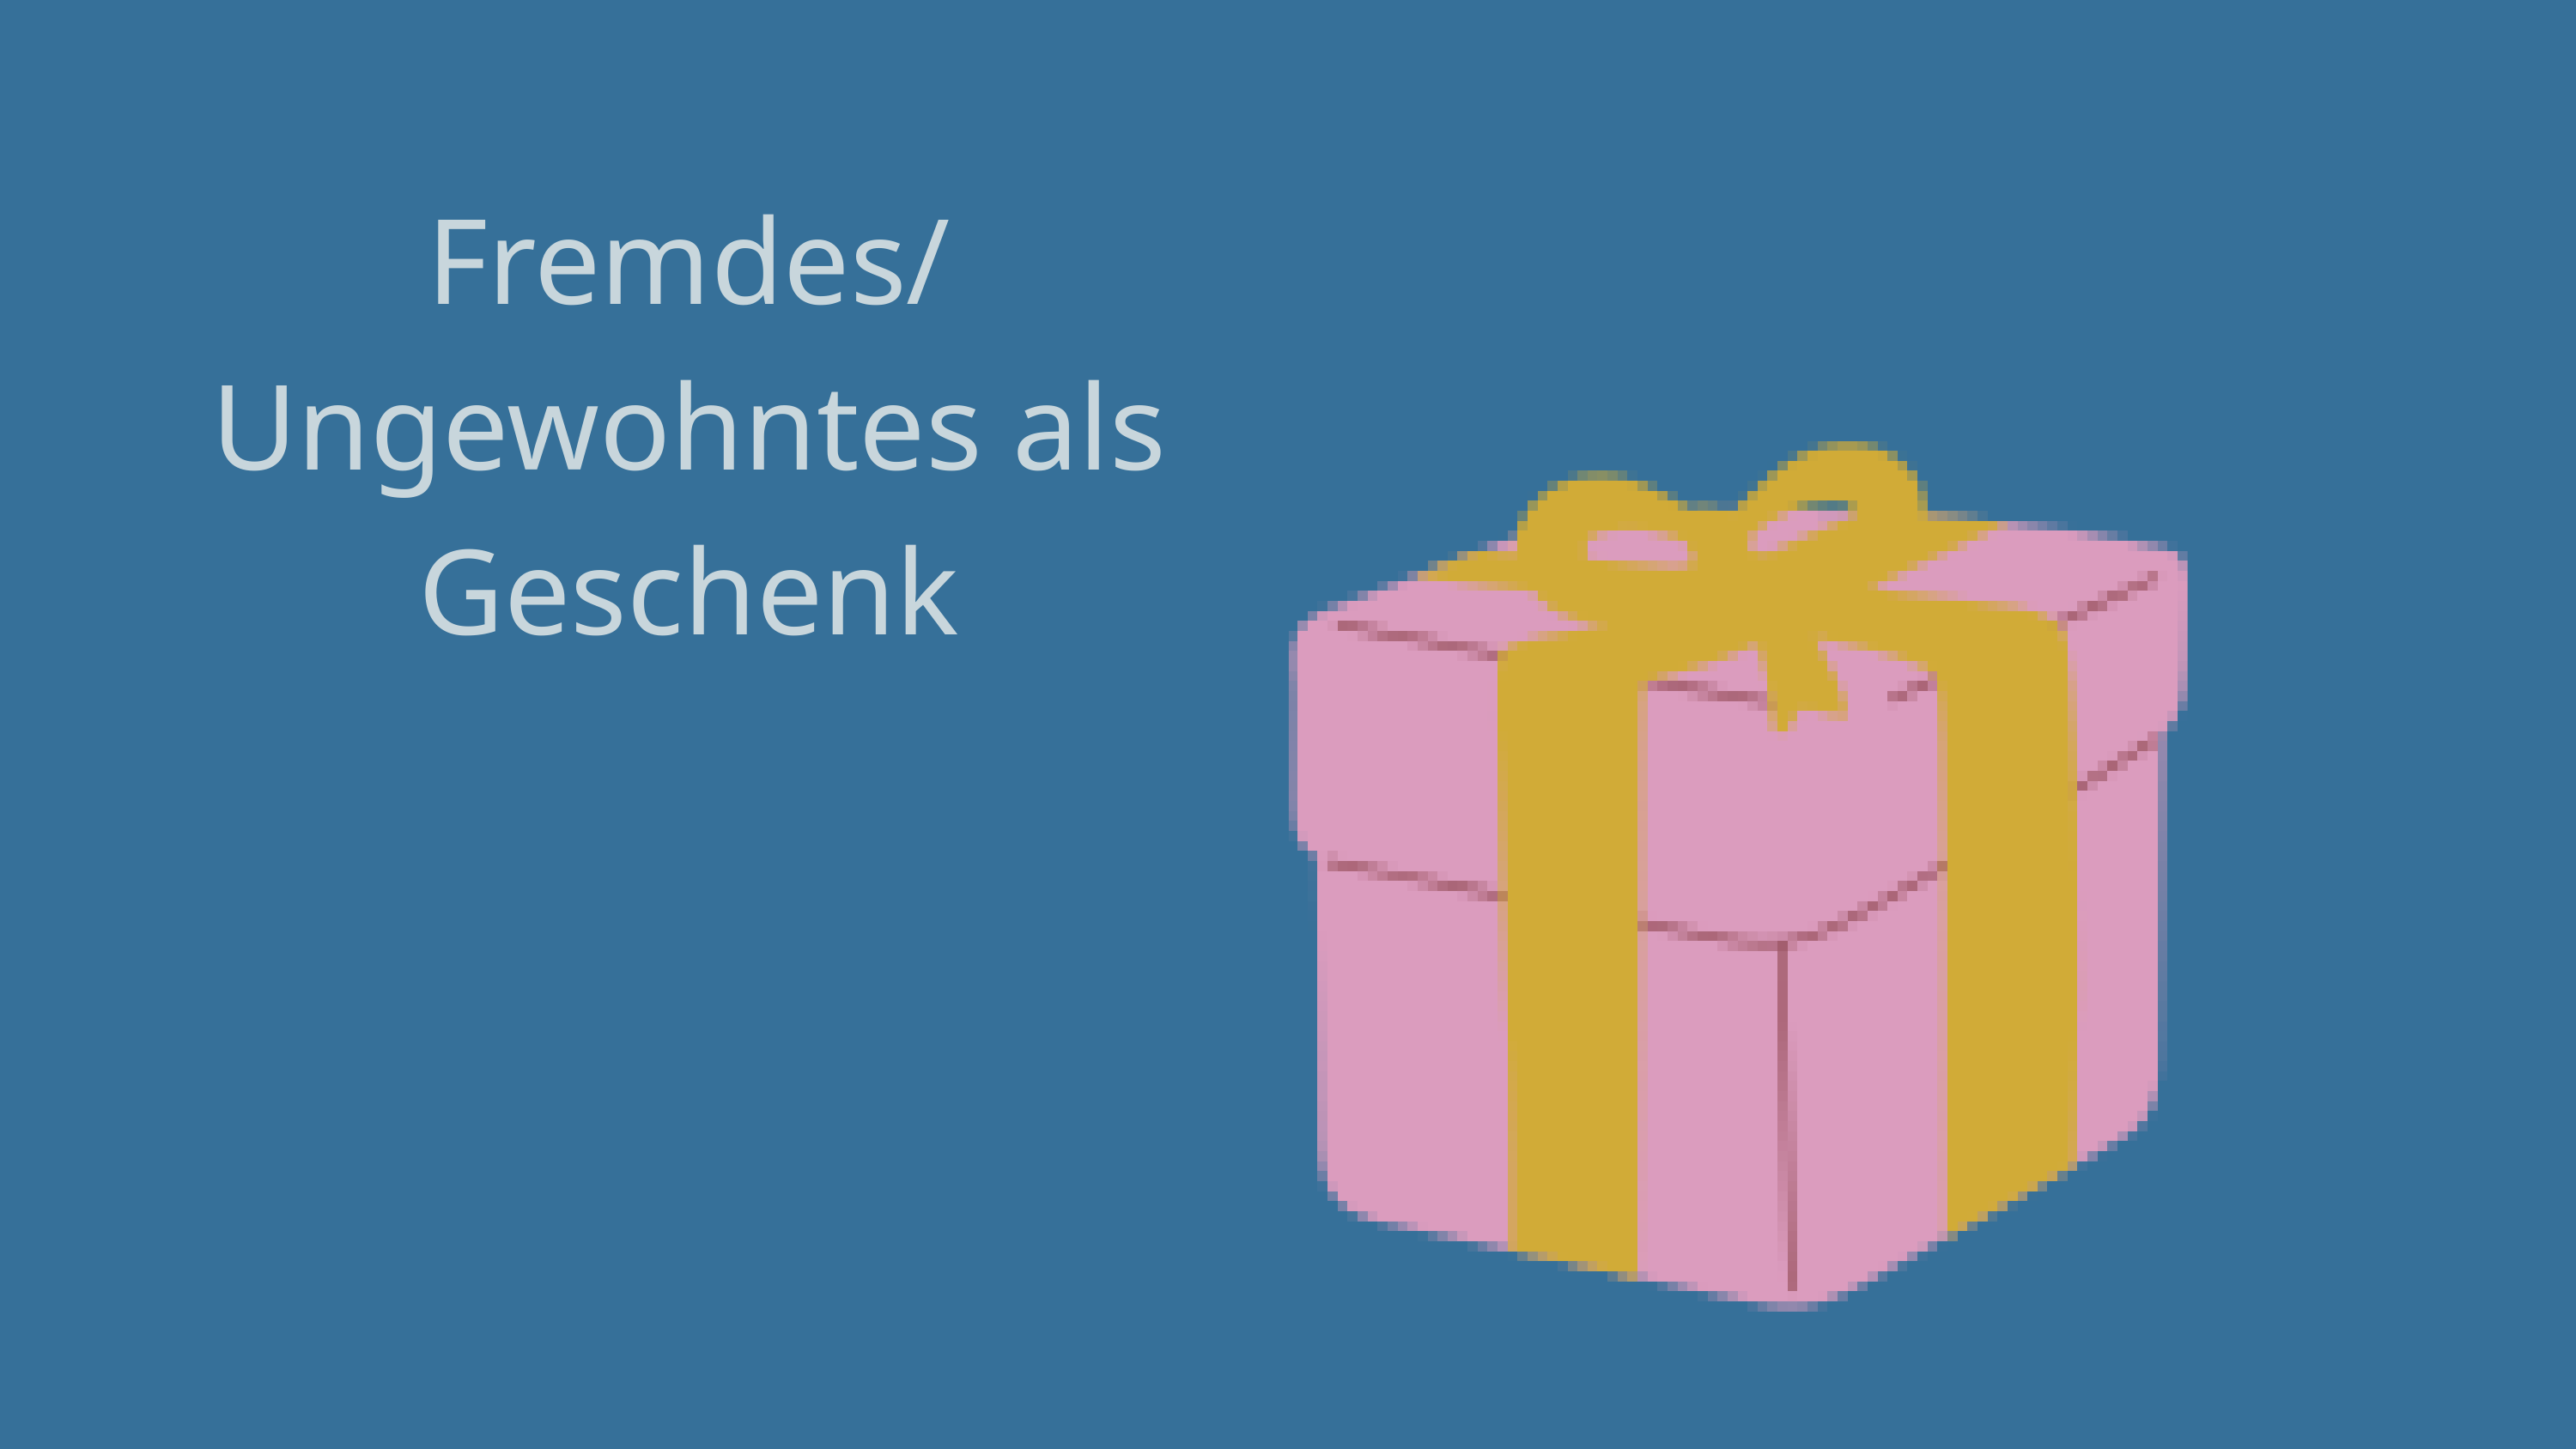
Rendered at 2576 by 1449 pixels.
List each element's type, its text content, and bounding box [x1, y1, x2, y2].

text_box [1288, 441, 2188, 1312]
text_box Fremdes/Ungewohntes als Geschenk [122, 0, 1255, 1023]
